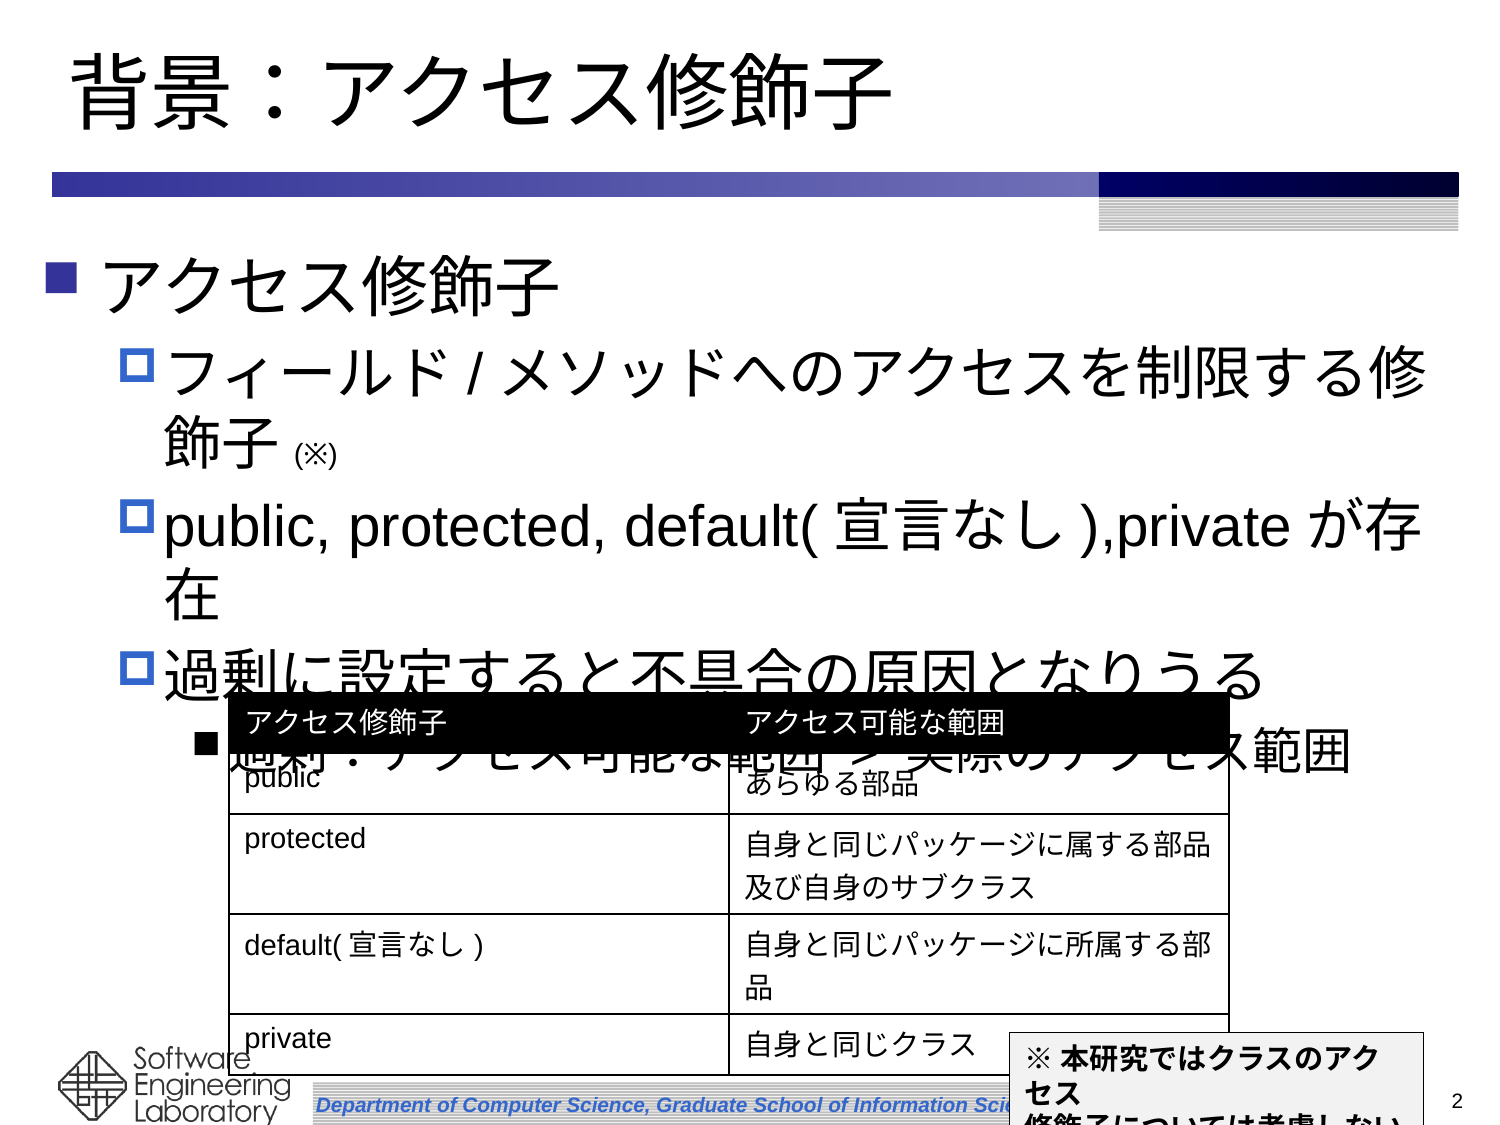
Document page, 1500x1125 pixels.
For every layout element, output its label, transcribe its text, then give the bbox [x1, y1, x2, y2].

slide_number 2 [1424, 1080, 1479, 1125]
table_cell protected [230, 815, 728, 913]
text_box ※本研究ではクラスのアクセス 修飾子については考慮しない [1009, 1032, 1424, 1125]
table_cell あらゆる部品 [730, 754, 1228, 813]
table_header アクセス修飾子 [230, 693, 728, 752]
table_header アクセス可能な範囲 [730, 693, 1228, 752]
table_cell 自身と同じパッケージに所属する部品 [730, 915, 1228, 1013]
table_cell public [230, 754, 728, 813]
title 背景：アクセス修飾子 [52, 19, 1459, 161]
list アクセス修飾子 フィールド/メソッドへのアクセスを制限する修飾子(※) public, protected, default(宣言なし),privateが存在 過剰に設定すると不具合の原因となりうる 過剰：アクセス可能な範囲 > 実際のアクセス範囲 [26, 237, 1483, 1029]
table_cell default(宣言なし) [230, 915, 728, 1013]
table_cell 自身と同じクラス [730, 1015, 1228, 1074]
table_cell 自身と同じパッケージに属する部品及び自身のサブクラス [730, 815, 1228, 913]
picture [58, 1046, 290, 1125]
table_cell private [230, 1015, 728, 1074]
